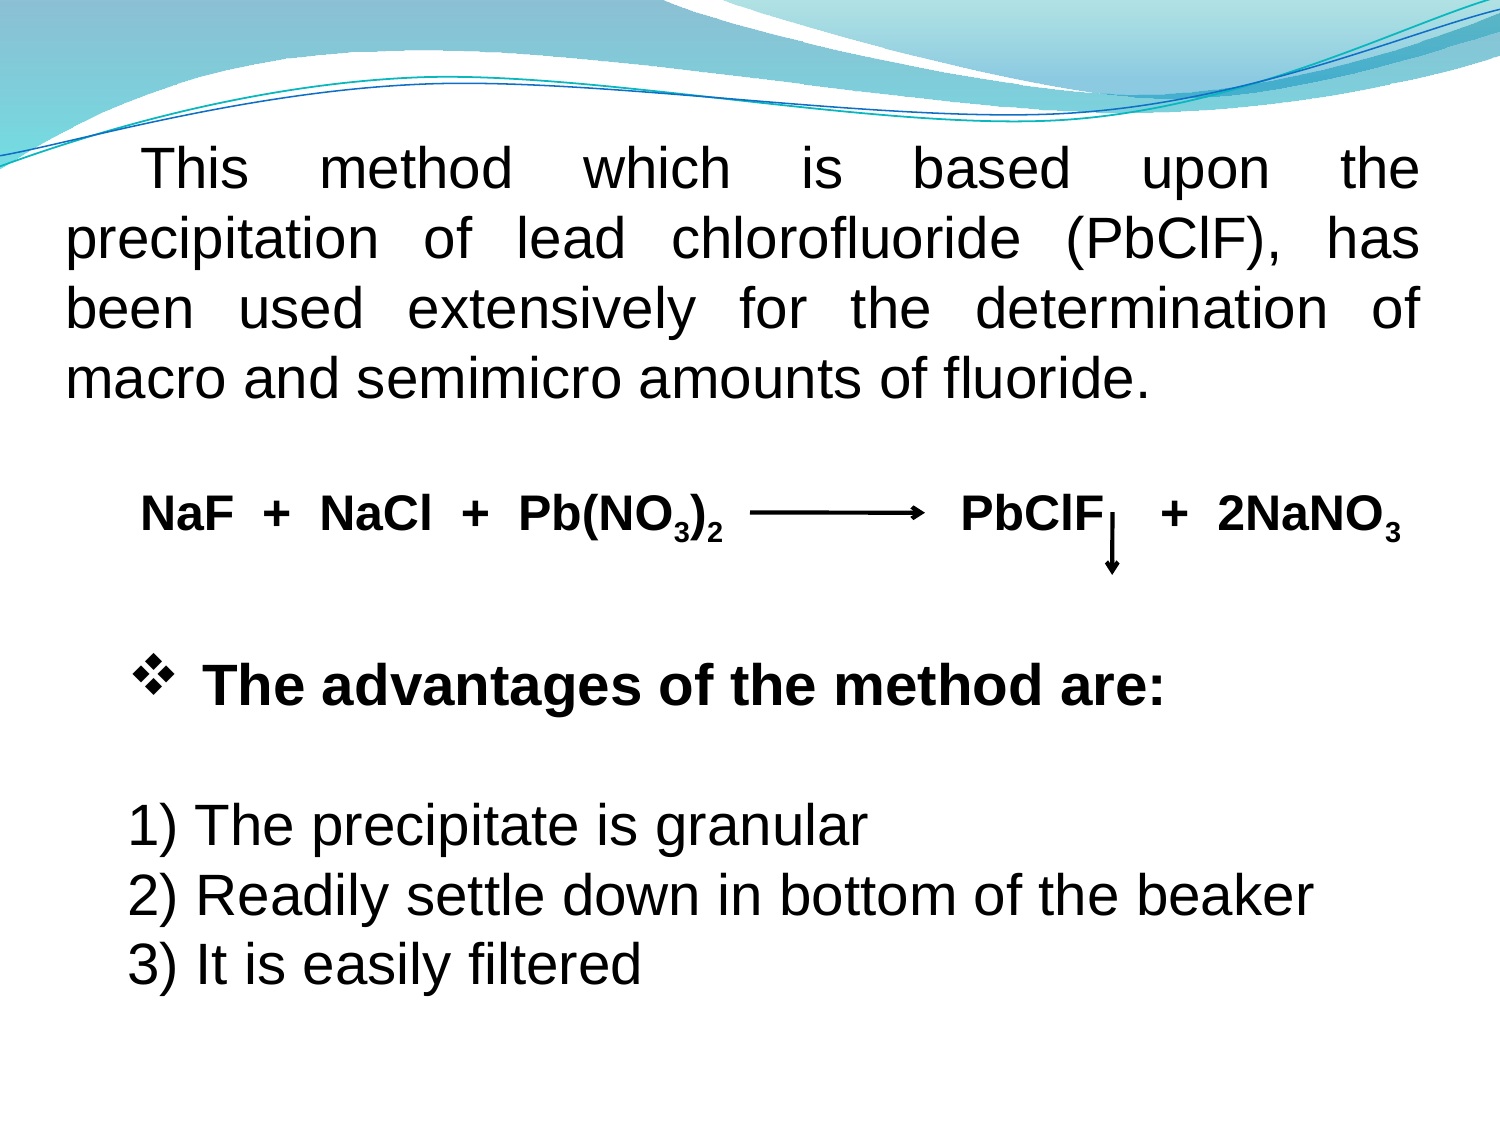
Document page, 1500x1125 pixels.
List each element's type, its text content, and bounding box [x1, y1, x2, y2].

text_box This method which is based upon the precipitation of lead chlorofluoride (PbClF), has been used extensively for the determination of macro and semimicro amounts of fluoride. NaF + NaCl + Pb(NO3)2 PbClF + 2NaNO3 [50, 123, 1438, 557]
text_box The advantages of the method are: 1) The precipitate is granular 2) Readily settle down in bottom of the beaker 3) It is easily filtered [112, 639, 1332, 1005]
